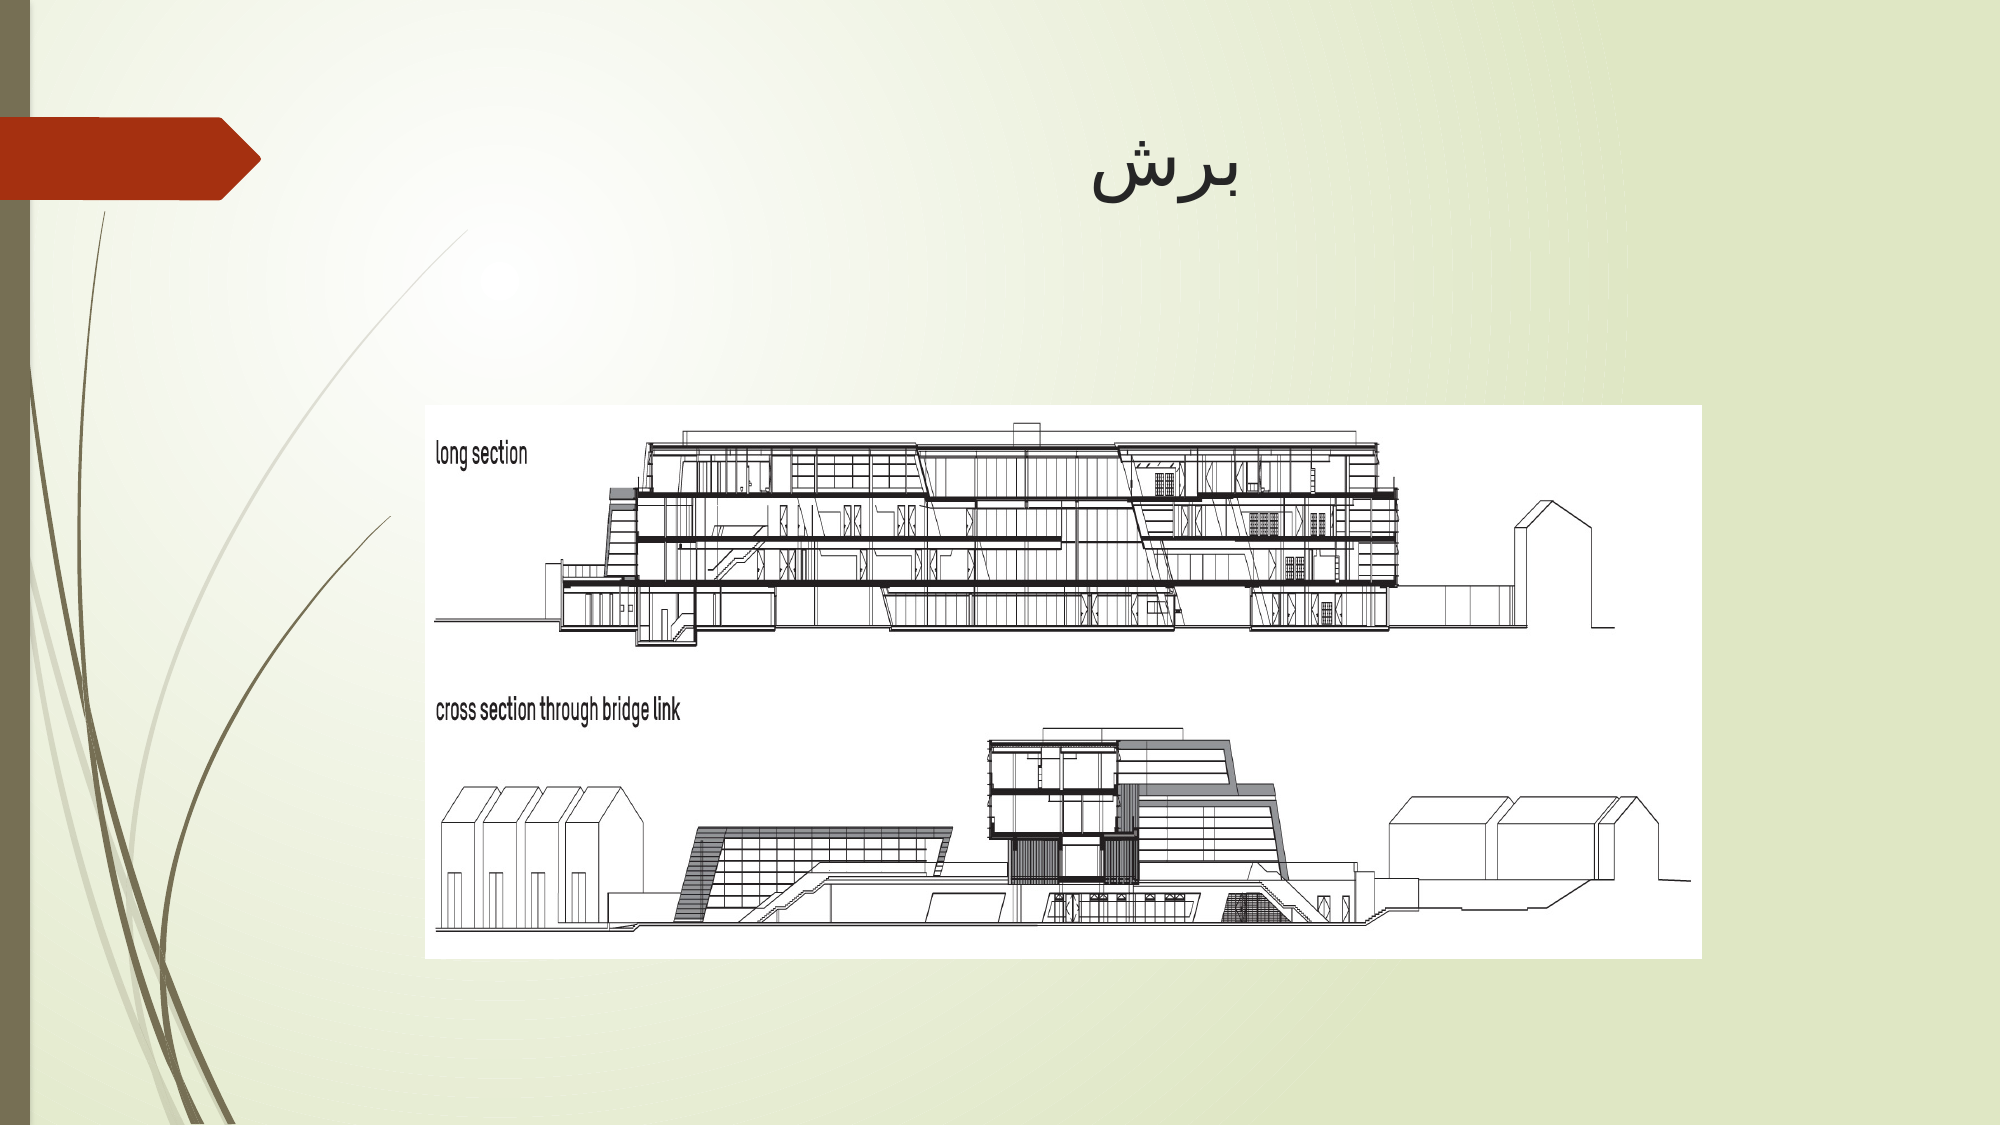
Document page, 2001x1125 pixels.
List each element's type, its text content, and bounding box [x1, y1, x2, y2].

title برش [425, 102, 1888, 313]
picture [425, 405, 1702, 959]
